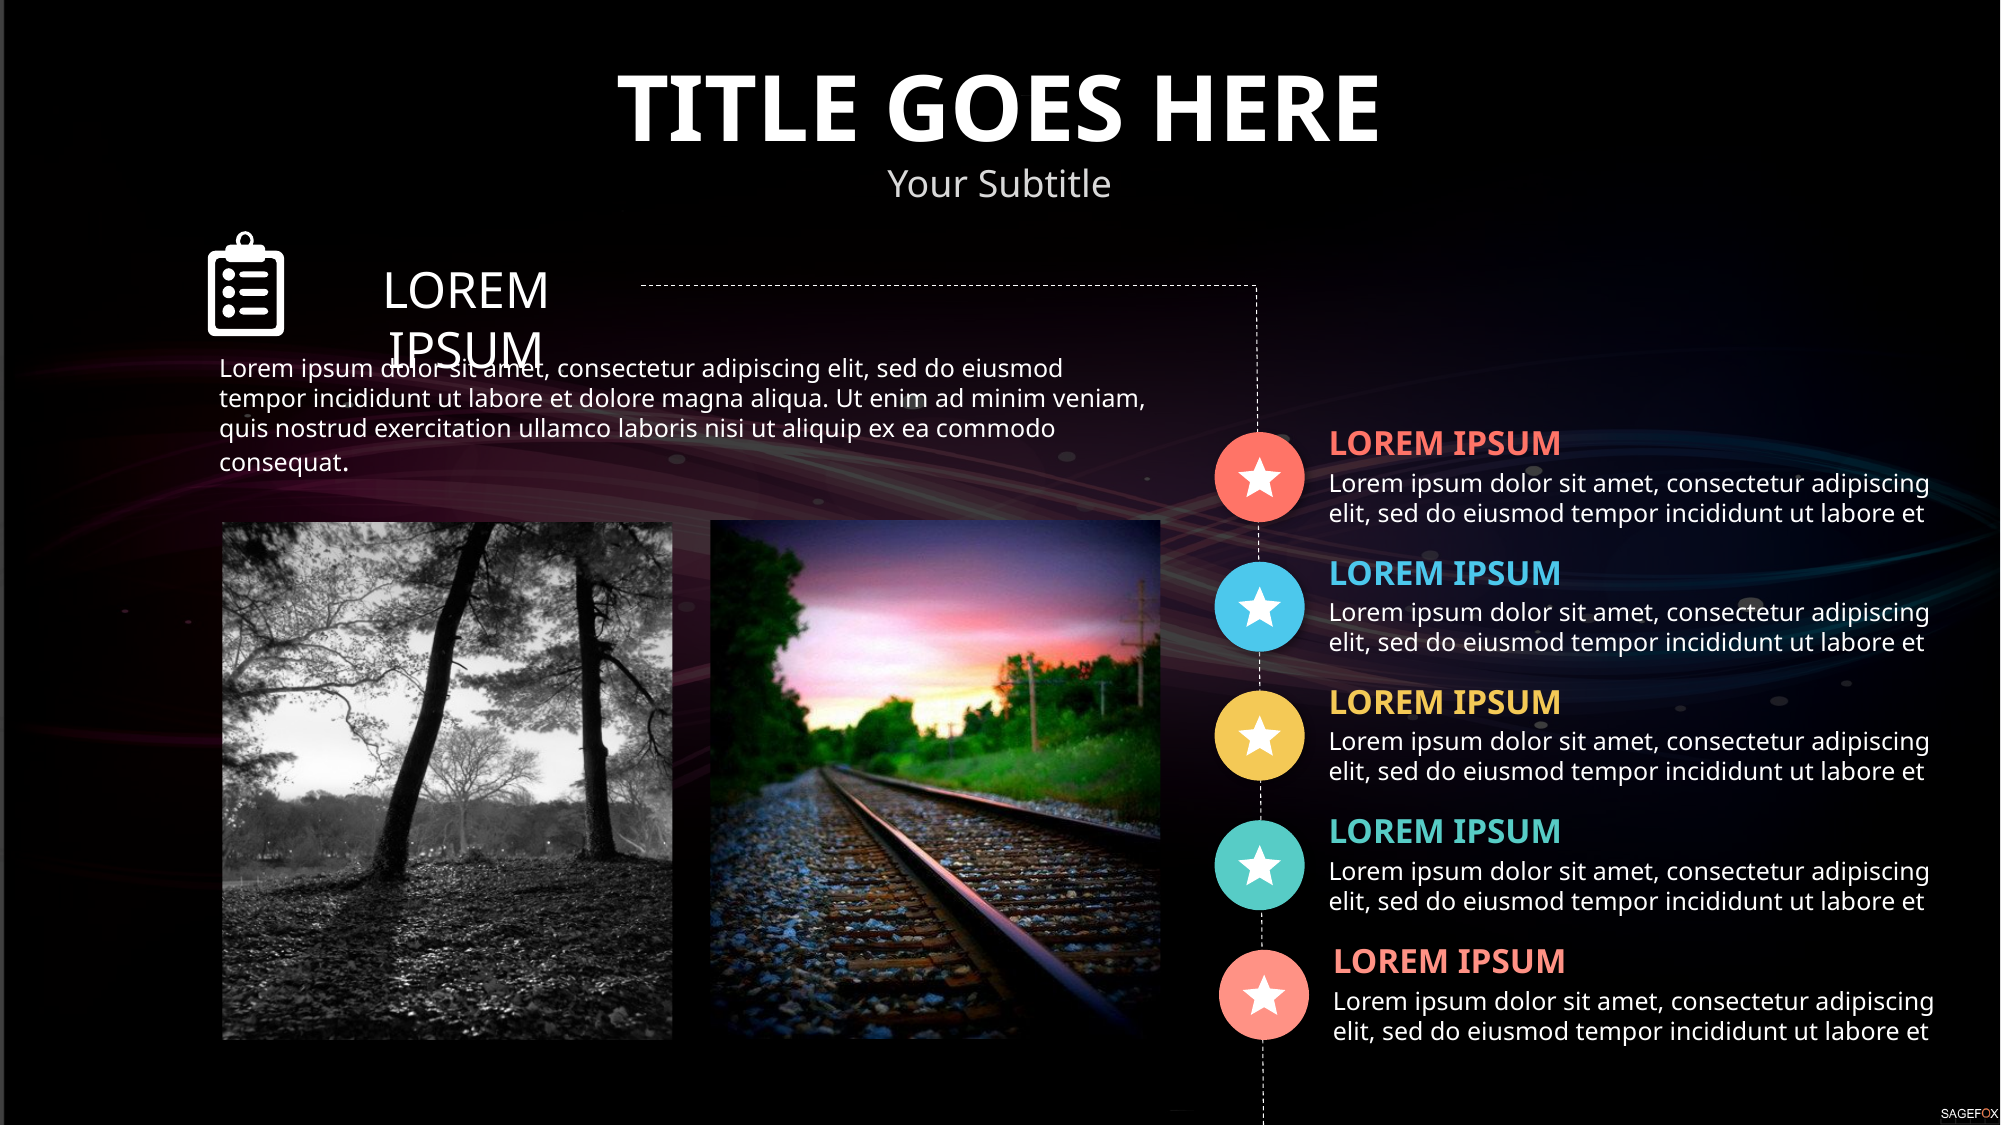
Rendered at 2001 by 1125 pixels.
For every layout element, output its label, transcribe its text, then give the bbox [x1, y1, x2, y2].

picture [0, 0, 2001, 1125]
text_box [1214, 561, 1305, 652]
text_box TITLE GOES HERE Your Subtitle [548, 42, 1452, 212]
text_box LOREM IPSUM [292, 250, 642, 344]
text_box LOREM IPSUM Lorem ipsum dolor sit amet, consectetur adipiscing elit, sed do eiusmod tempor incididunt ut labore et [1322, 935, 1958, 1050]
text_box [1214, 690, 1305, 781]
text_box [1256, 911, 1264, 949]
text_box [1214, 820, 1305, 911]
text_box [207, 231, 285, 337]
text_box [1256, 781, 1264, 820]
text_box LOREM IPSUM Lorem ipsum dolor sit amet, consectetur adipiscing elit, sed do eiusmod tempor incididunt ut labore et [1318, 417, 1953, 533]
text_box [1256, 523, 1264, 561]
text_box LOREM IPSUM Lorem ipsum dolor sit amet, consectetur adipiscing elit, sed do eiusmod tempor incididunt ut labore et [1318, 805, 1953, 921]
text_box [709, 520, 1161, 1039]
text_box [1218, 949, 1309, 1040]
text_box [1214, 432, 1305, 523]
text_box Lorem ipsum dolor sit amet, consectetur adipiscing elit, sed do eiusmod tempor incididunt ut labore et dolore magna aliqua. Ut enim ad minim veniam, quis nostrud exercitation ullamco laboris nisi ut aliquip ex ea commodo consequat. [204, 344, 1168, 485]
text_box LOREM IPSUM Lorem ipsum dolor sit amet, consectetur adipiscing elit, sed do eiusmod tempor incididunt ut labore et [1318, 675, 1953, 791]
text_box [221, 521, 673, 1041]
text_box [1256, 652, 1264, 690]
text_box LOREM IPSUM Lorem ipsum dolor sit amet, consectetur adipiscing elit, sed do eiusmod tempor incididunt ut labore et [1318, 546, 1953, 662]
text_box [1256, 287, 1264, 432]
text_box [1256, 1040, 1264, 1125]
